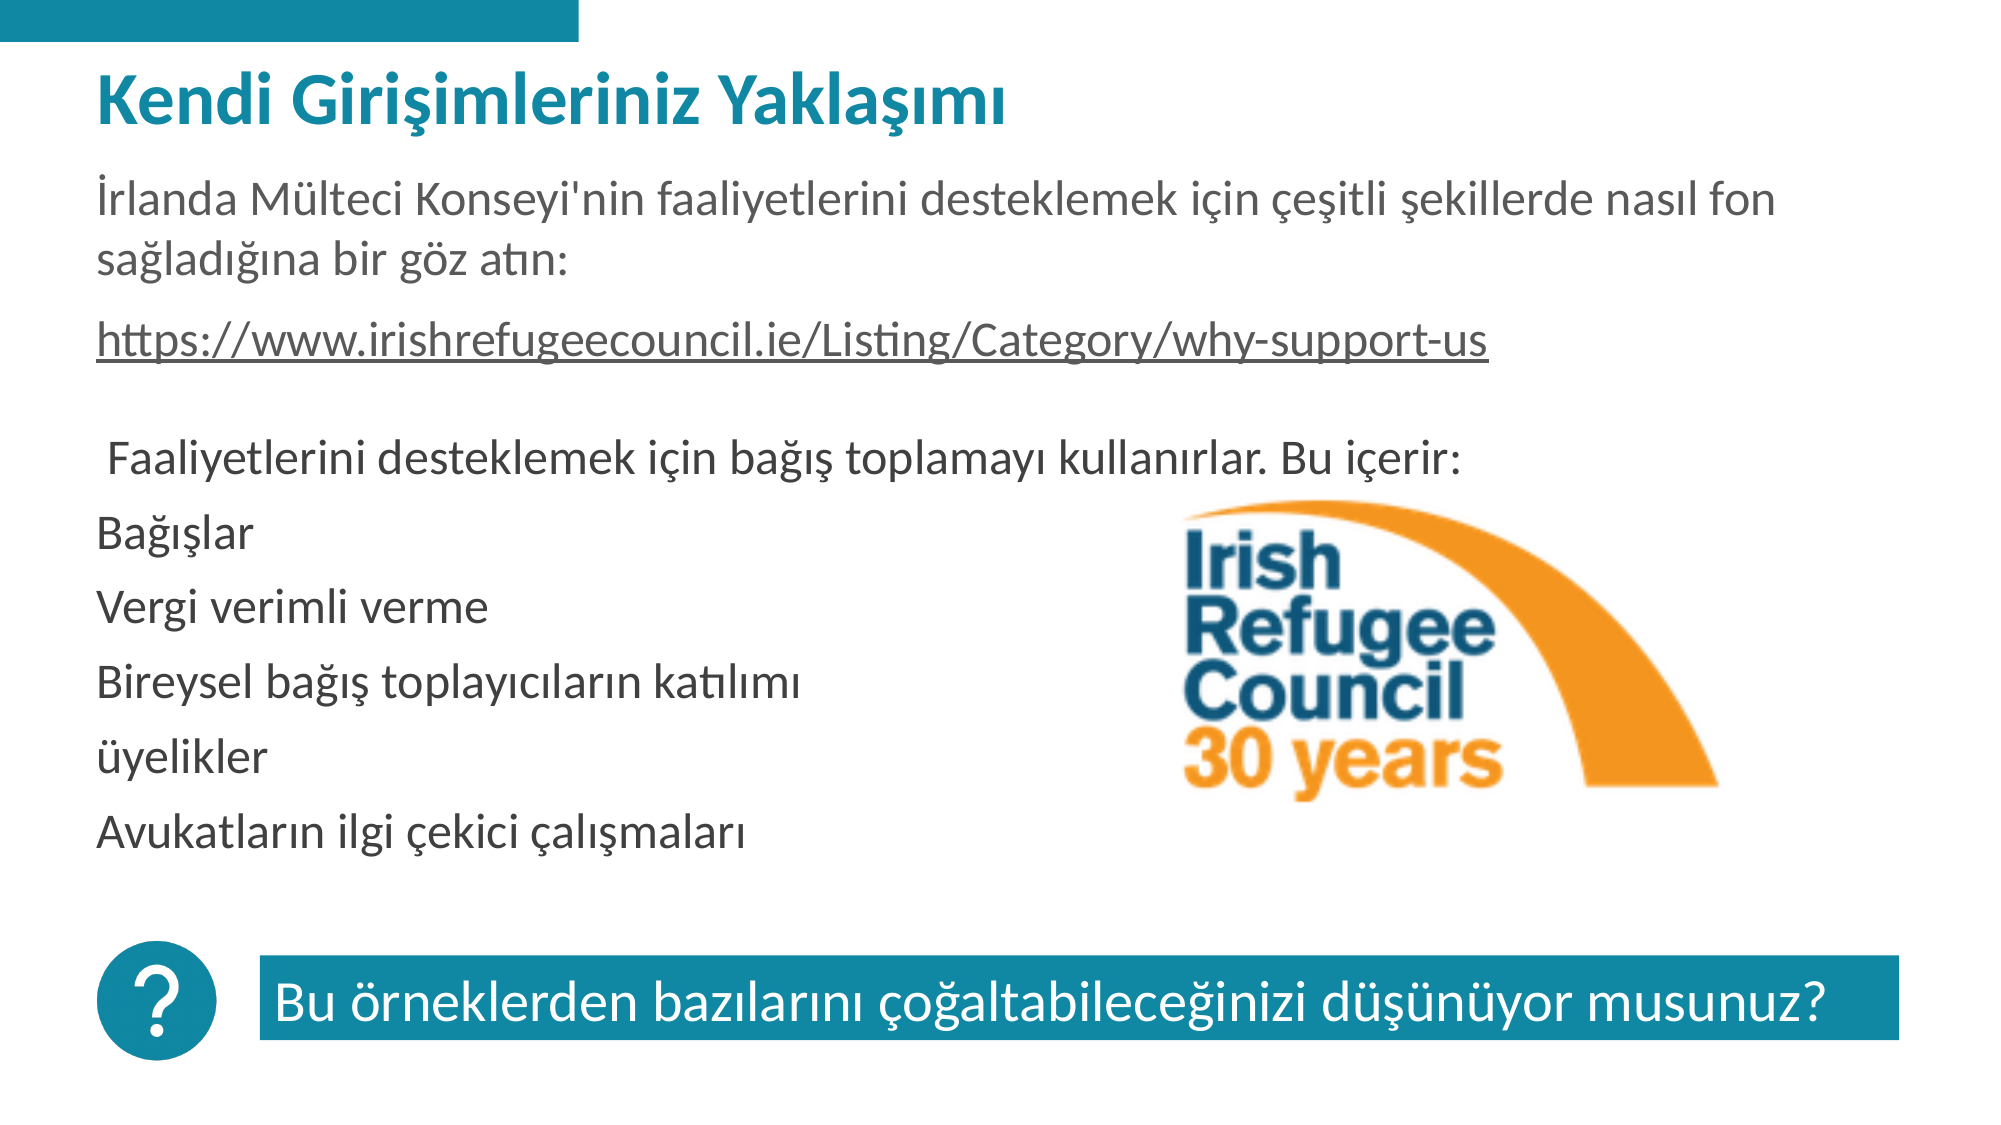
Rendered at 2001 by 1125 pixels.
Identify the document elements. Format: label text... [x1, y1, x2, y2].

list Kendi Girişimleriniz Yaklaşımı [31, 52, 1833, 230]
text_box Bu örneklerden bazılarını çoğaltabileceğinizi düşünüyor musunuz? [259, 955, 1899, 1041]
picture [1111, 487, 1754, 821]
picture [81, 925, 232, 1076]
list İrlanda Mülteci Konseyi'nin faaliyetlerini desteklemek için çeşitli şekillerde nasıl fon sağladığına bir göz atın: https://www.irishrefugeecouncil.ie/Listing/Category/why-support-us Faaliyetlerini desteklemek için bağış toplamayı kullanırlar. Bu içerir: Bağışlar Vergi verimli verme Bireysel bağış toplayıcıların katılımı üyelikler Avukatların ilgi çekici çalışmaları [81, 157, 1883, 820]
